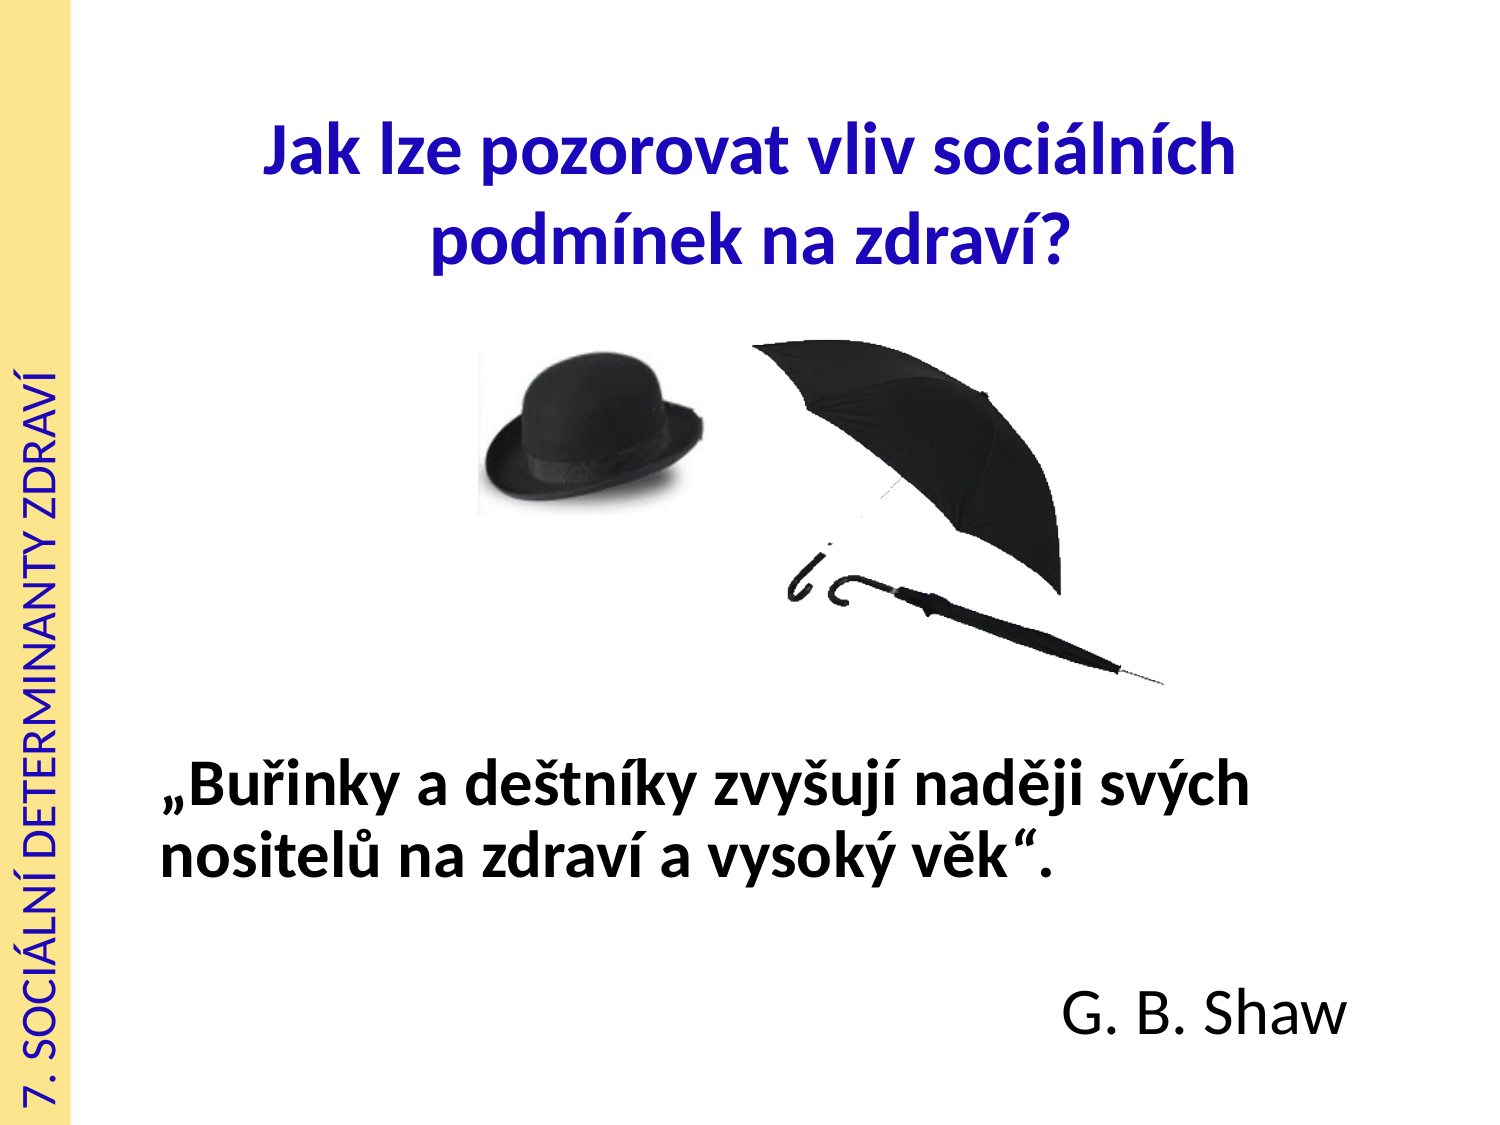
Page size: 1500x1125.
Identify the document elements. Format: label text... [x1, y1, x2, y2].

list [477, 348, 591, 516]
picture [596, 266, 1330, 758]
list „Buřinky a deštníky zvyšují naději svých nositelů na zdraví a vysoký věk“. G. B. Shaw [88, 657, 1364, 934]
title Jak lze pozorovat vliv sociálních podmínek na zdraví? [112, 90, 1391, 289]
text_box 7. SOCIÁLNÍ DETERMINANTY ZDRAVÍ [0, 0, 71, 1125]
